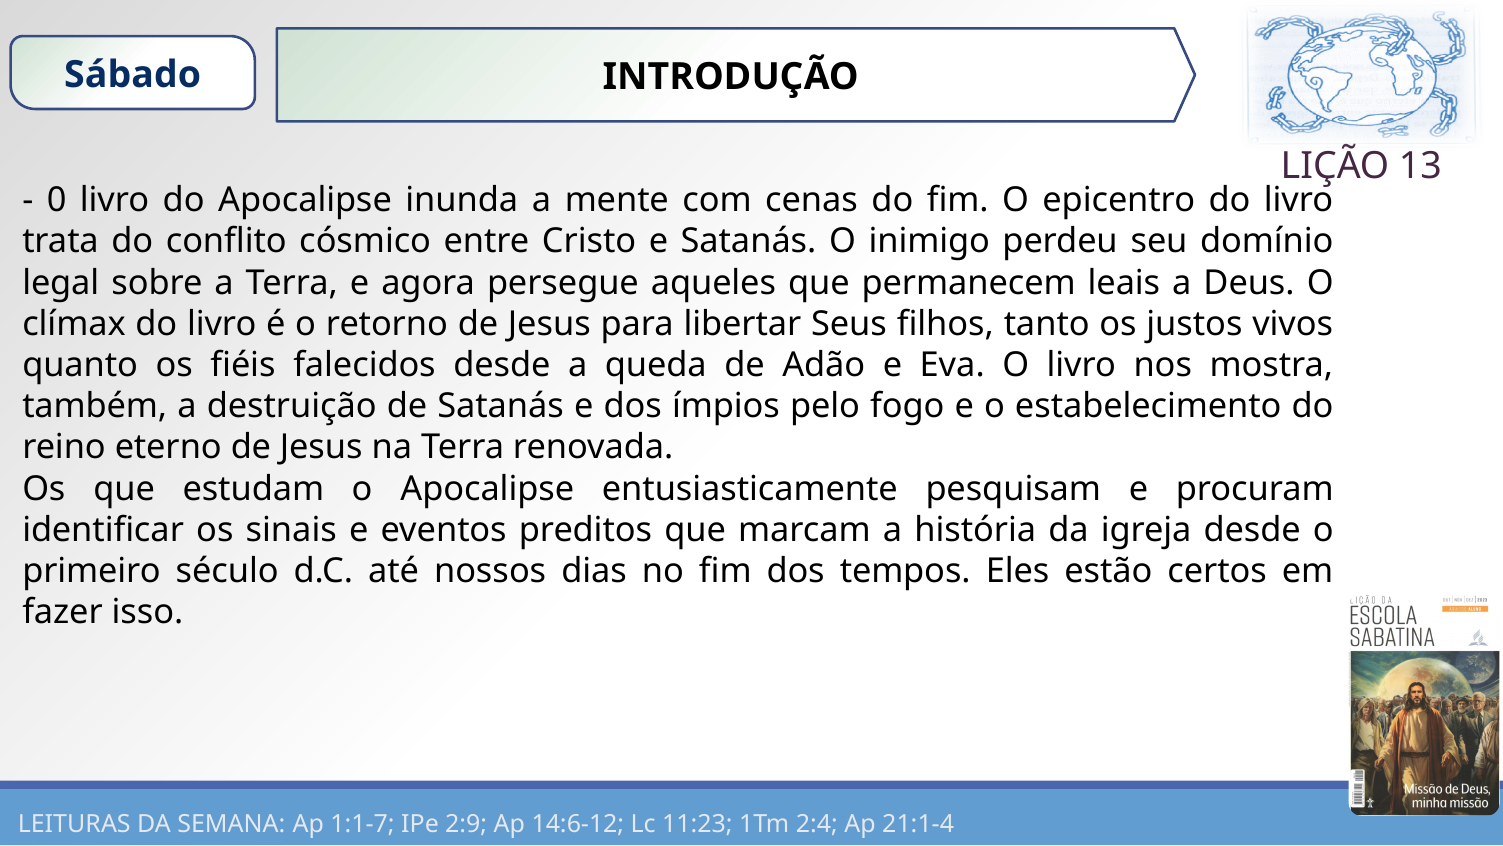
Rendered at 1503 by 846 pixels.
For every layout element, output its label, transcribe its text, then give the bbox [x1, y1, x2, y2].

text_box - 0 livro do Apocalipse inunda a mente com cenas do fim. O epicentro do livro trata do conflito cósmico entre Cristo e Satanás. O inimigo perdeu seu domínio legal sobre a Terra, e agora persegue aqueles que permanecem leais a Deus. O clímax do livro é o retorno de Jesus para libertar Seus filhos, tanto os justos vivos quanto os fiéis falecidos desde a queda de Adão e Eva. O livro nos mostra, também, a destruição de Satanás e dos ímpios pelo fogo e o estabelecimento do reino eterno de Jesus na Terra renovada. Os que estudam o Apocalipse entusiasticamente pesquisam e procuram identificar os sinais e eventos preditos que marcam a história da igreja desde o primeiro século d.C. até nossos dias no fim dos tempos. Eles estão certos em fazer isso. [7, 169, 1349, 639]
picture [1348, 592, 1501, 817]
text_box LIÇÃO 13 [1265, 161, 1458, 194]
text_box LEITURAS DA SEMANA: Ap 1:1-7; IPe 2:9; Ap 14:6-12; Lc 11:23; 1Tm 2:4; Ap 21:1-4 [3, 799, 1421, 845]
picture [1236, 0, 1487, 152]
text_box Sábado [9, 34, 257, 111]
text_box INTRODUÇÃO [275, 27, 1197, 123]
